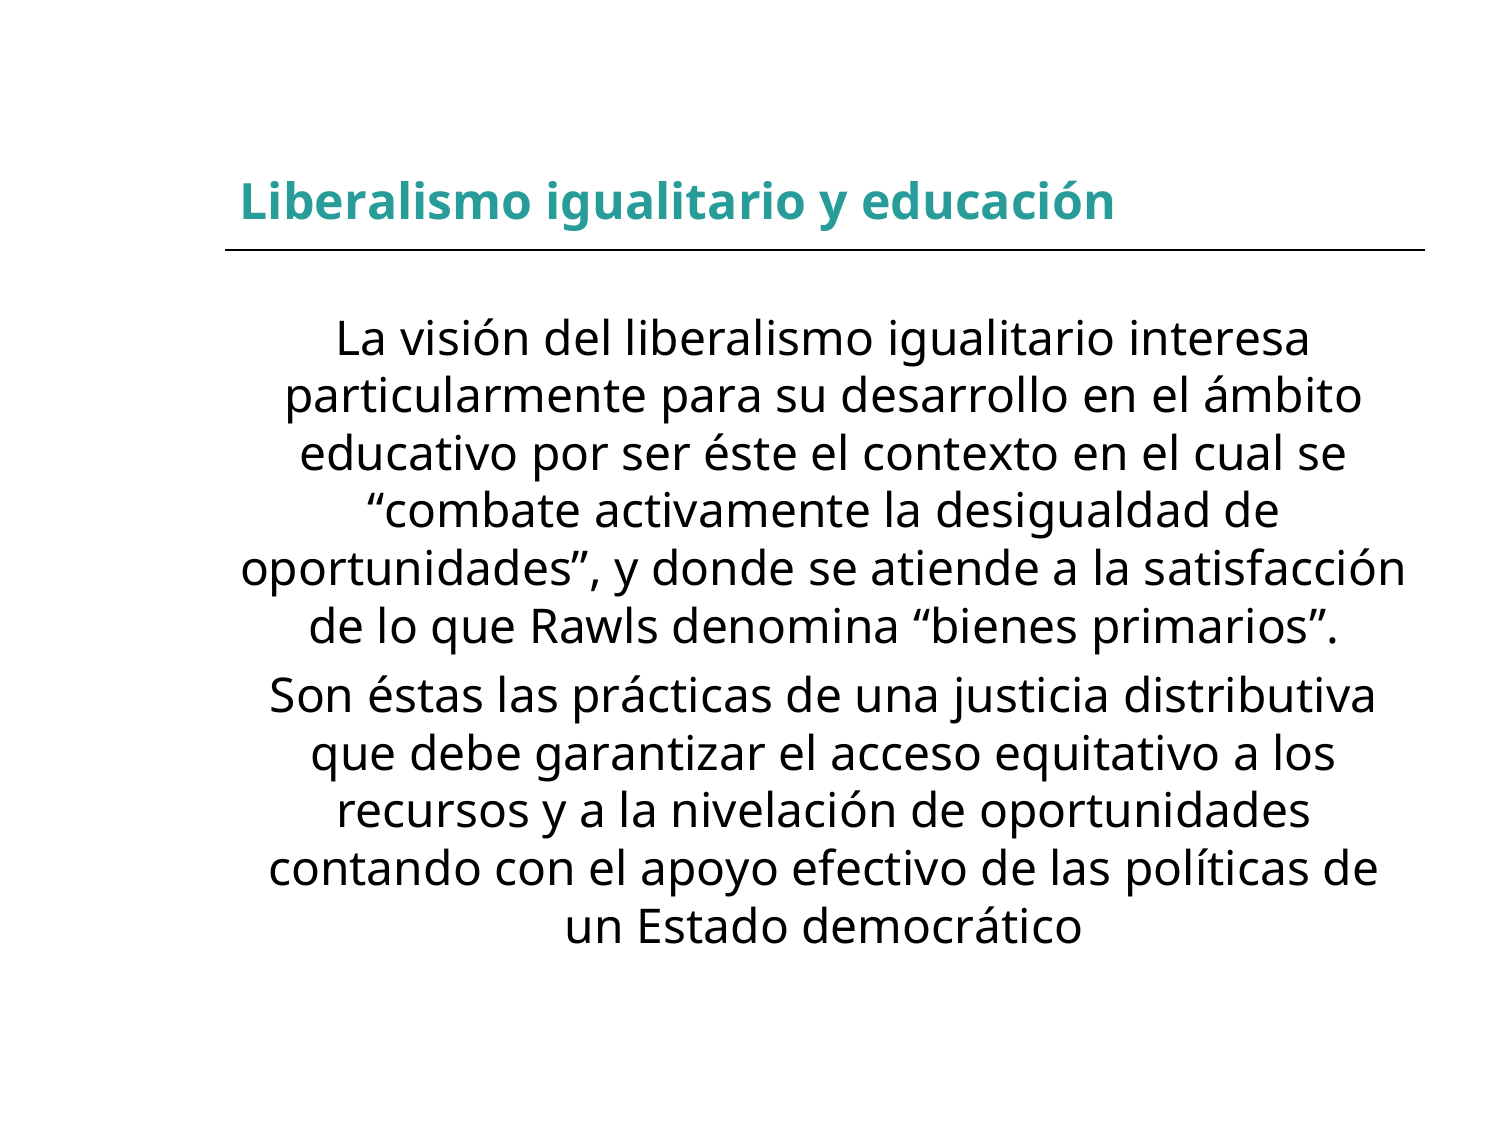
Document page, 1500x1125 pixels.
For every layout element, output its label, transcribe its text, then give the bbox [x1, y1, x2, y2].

title Liberalismo igualitario y educación [224, 49, 1425, 237]
text_box La visión del liberalismo igualitario interesa particularmente para su desarrollo en el ámbito educativo por ser éste el contexto en el cual se “combate activamente la desigualdad de oportunidades”, y donde se atiende a la satisfacción de lo que Rawls denomina “bienes primarios”. Son éstas las prácticas de una justicia distributiva que debe garantizar el acceso equitativo a los recursos y a la nivelación de oportunidades contando con el apoyo efectivo de las políticas de un Estado democrático [224, 299, 1425, 975]
